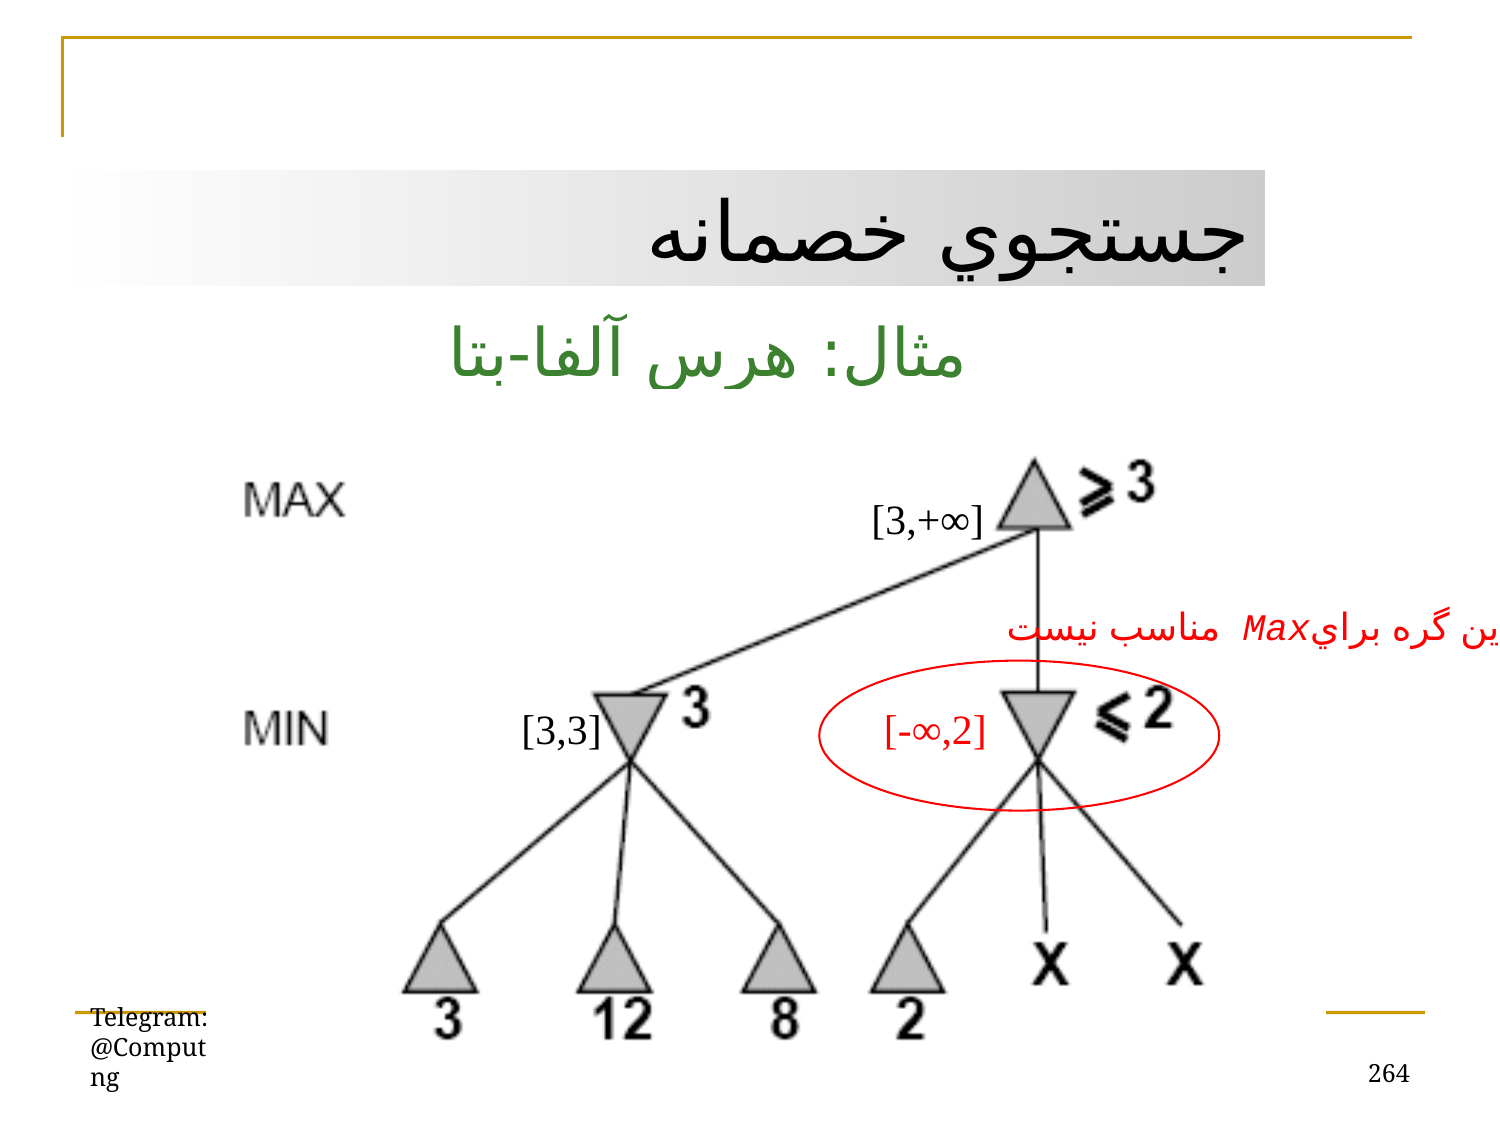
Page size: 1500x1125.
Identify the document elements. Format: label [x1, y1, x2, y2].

picture [206, 389, 1326, 1107]
text_box [1326, 595, 1500, 656]
text_box [64, 170, 1265, 286]
text_box [41, 302, 1376, 398]
slide_number [1326, 1023, 1426, 1100]
slide_number [74, 1023, 206, 1100]
